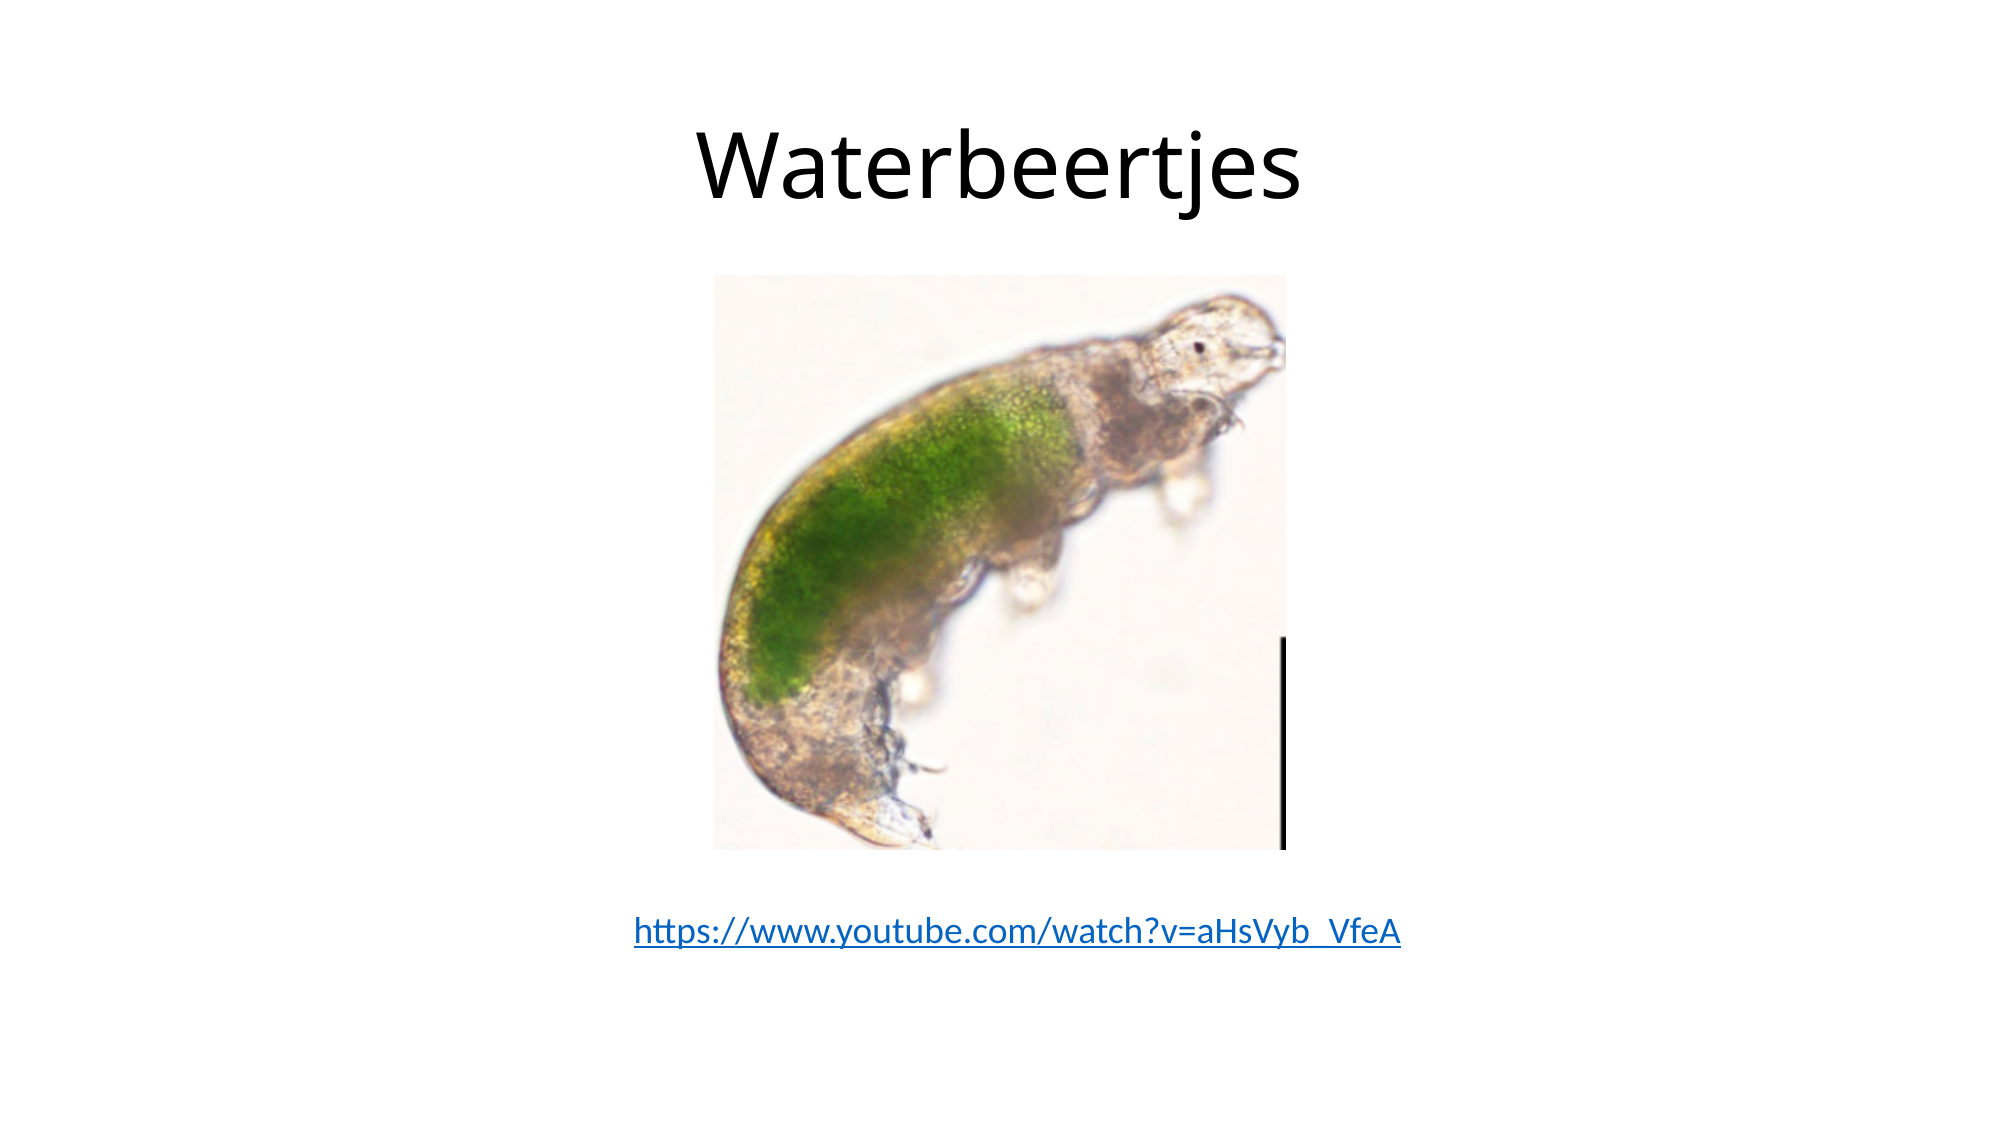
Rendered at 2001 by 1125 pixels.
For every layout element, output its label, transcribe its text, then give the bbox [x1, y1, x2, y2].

title Waterbeertjes [137, 59, 1863, 278]
text_box https://www.youtube.com/watch?v=aHsVyb_VfeA [618, 898, 1417, 1004]
picture [713, 275, 1286, 850]
